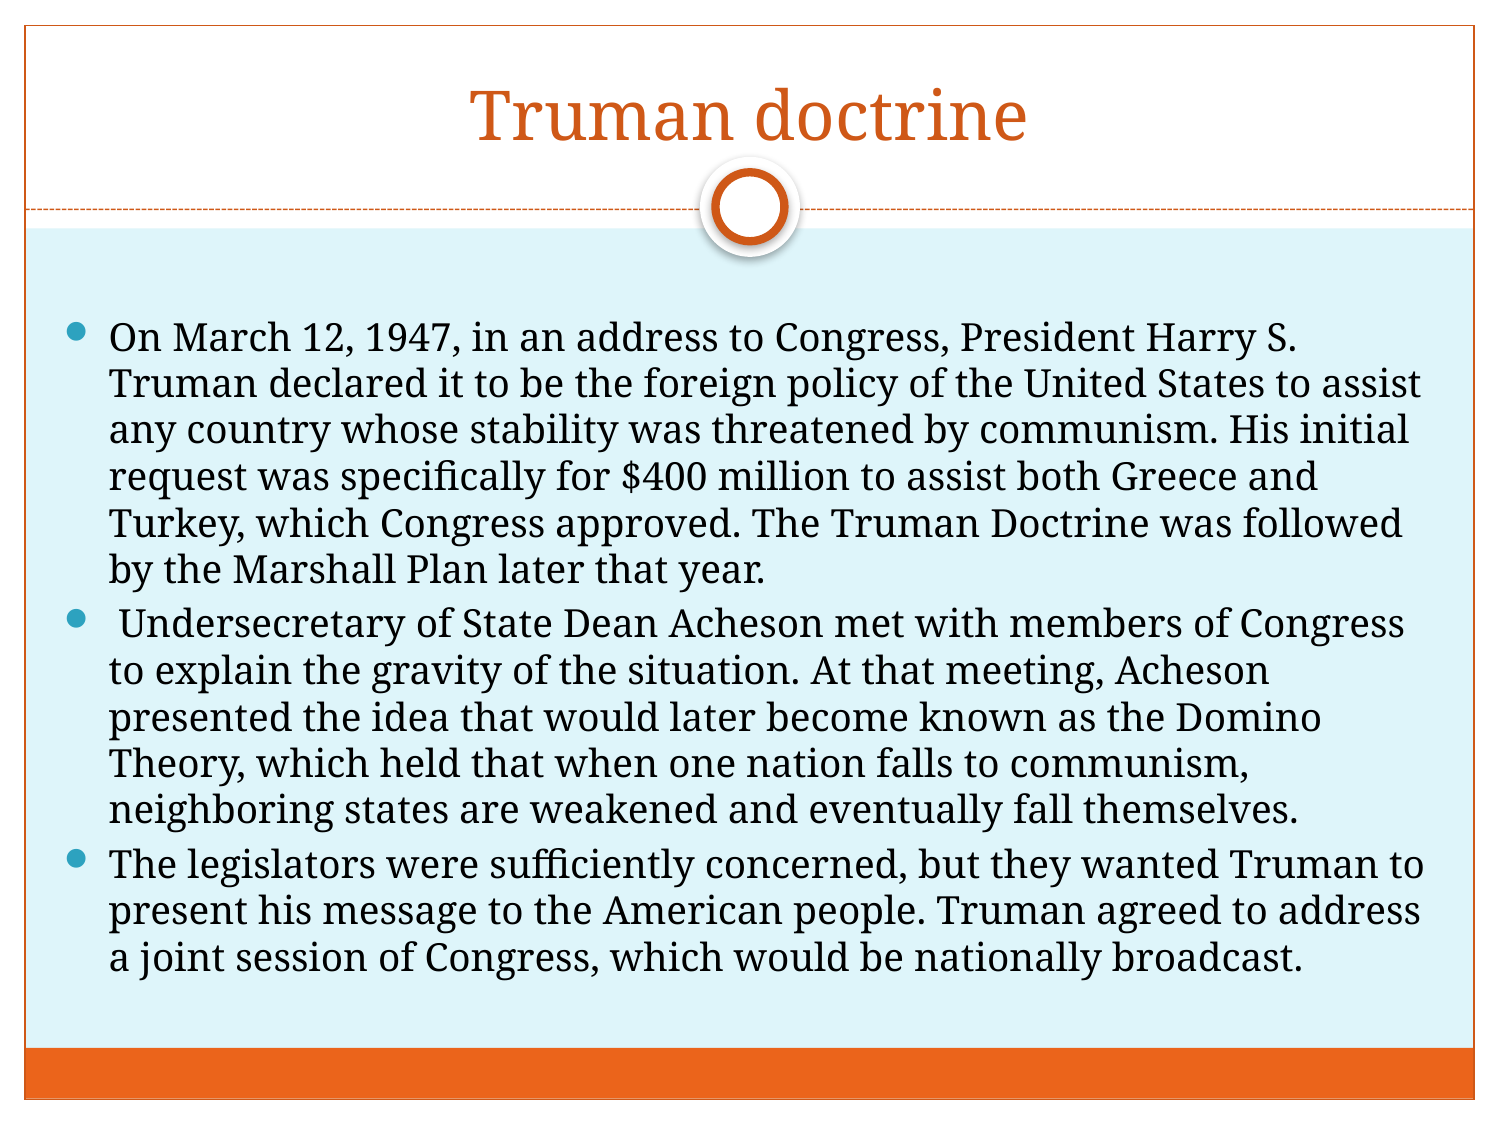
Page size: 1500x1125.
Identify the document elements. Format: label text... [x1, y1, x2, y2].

title Truman doctrine [49, 37, 1450, 162]
list On March 12, 1947, in an address to Congress, President Harry S. Truman declared it to be the foreign policy of the United States to assist any country whose stability was threatened by communism. His initial request was specifically for $400 million to assist both Greece and Turkey, which Congress approved. The Truman Doctrine was followed by the Marshall Plan later that year. Undersecretary of State Dean Acheson met with members of Congress to explain the gravity of the situation. At that meeting, Acheson presented the idea that would later become known as the Domino Theory, which held that when one nation falls to communism, neighboring states are weakened and eventually fall themselves. The legislators were sufficiently concerned, but they wanted Truman to present his message to the American people. Truman agreed to address a joint session of Congress, which would be nationally broadcast. [49, 250, 1445, 1001]
